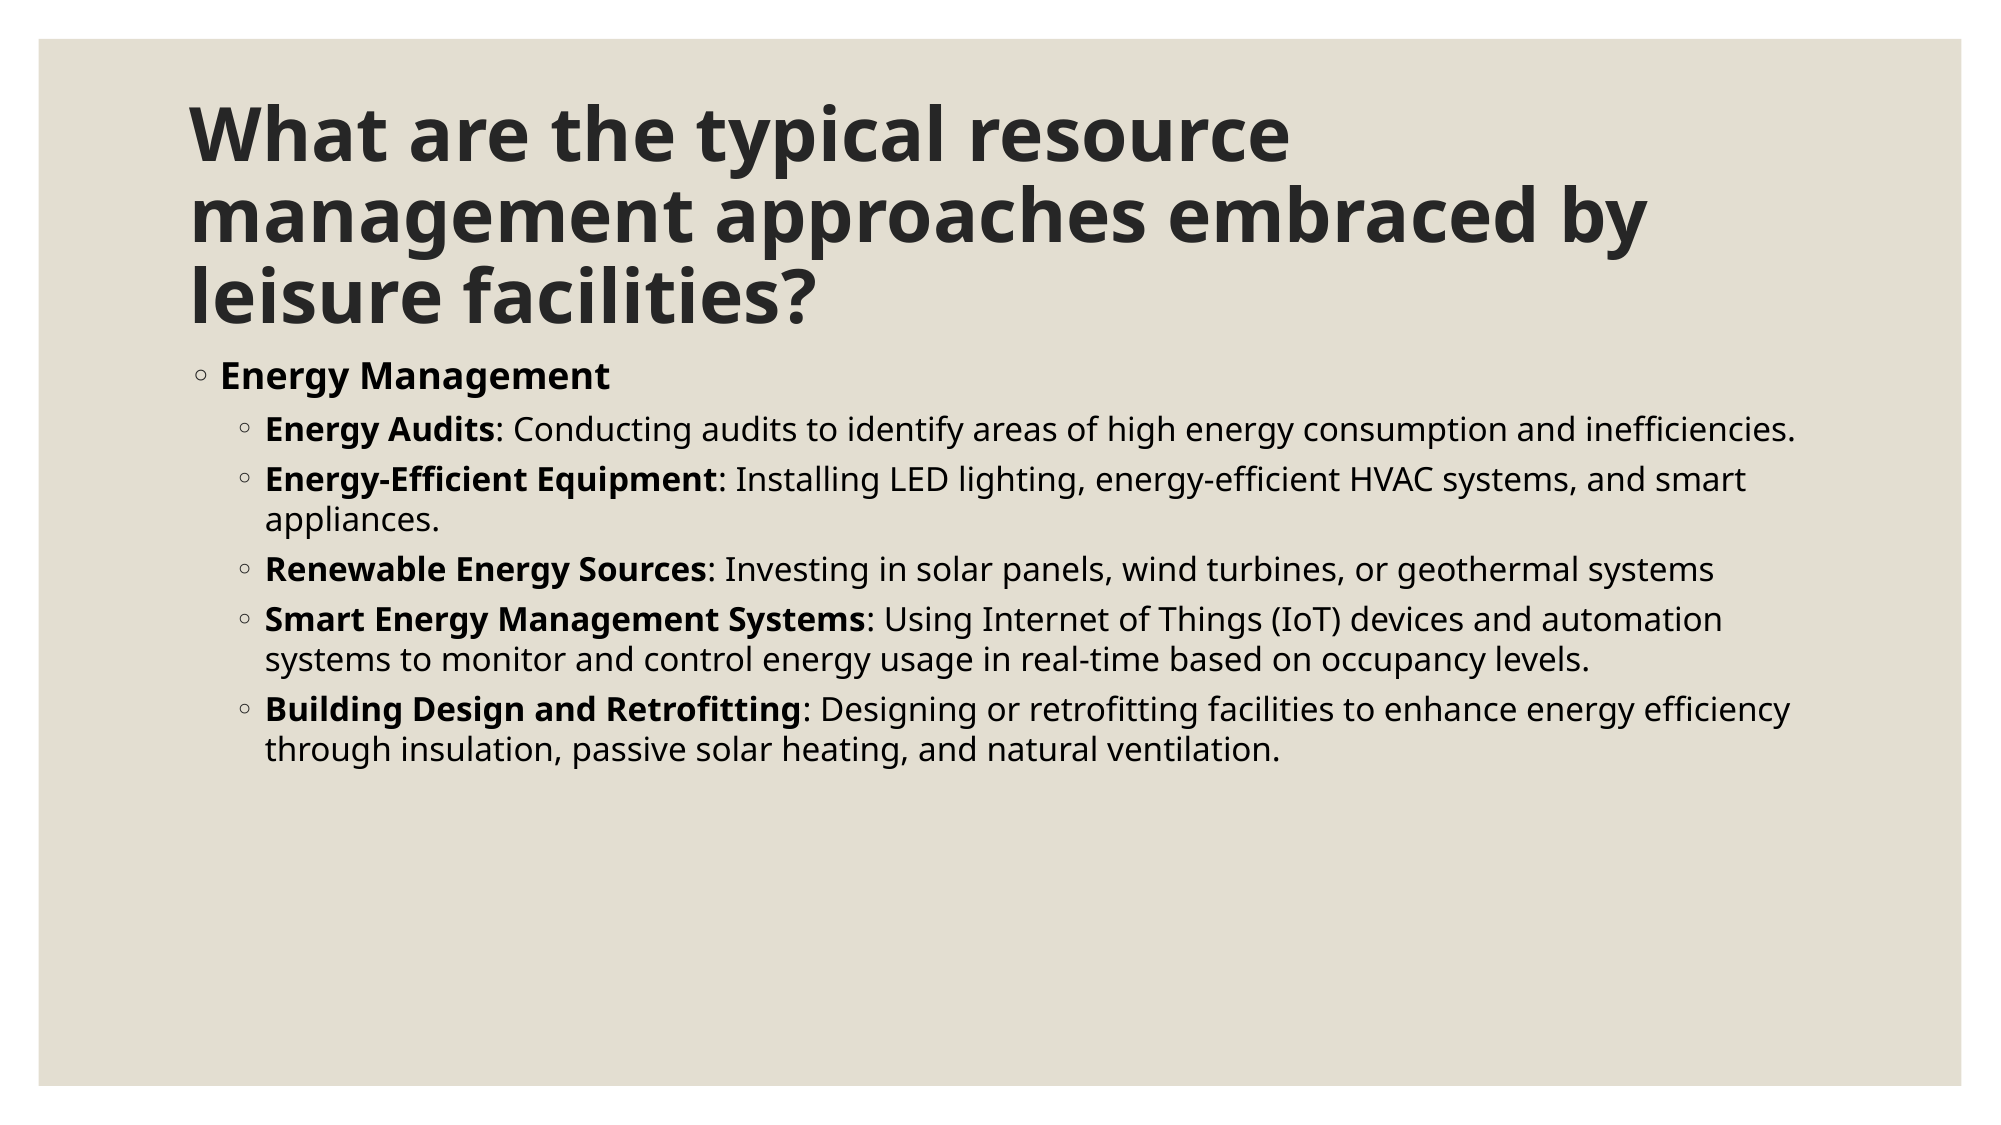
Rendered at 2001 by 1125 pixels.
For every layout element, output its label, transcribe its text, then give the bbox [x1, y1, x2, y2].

title What are the typical resource management approaches embraced by leisure facilities? [174, 105, 1825, 331]
list Energy Management Energy Audits: Conducting audits to identify areas of high energy consumption and inefficiencies. Energy-Efficient Equipment: Installing LED lighting, energy-efficient HVAC systems, and smart appliances. Renewable Energy Sources: Investing in solar panels, wind turbines, or geothermal systems Smart Energy Management Systems: Using Internet of Things (IoT) devices and automation systems to monitor and control energy usage in real-time based on occupancy levels. Building Design and Retrofitting: Designing or retrofitting facilities to enhance energy efficiency through insulation, passive solar heating, and natural ventilation. [174, 345, 1825, 990]
